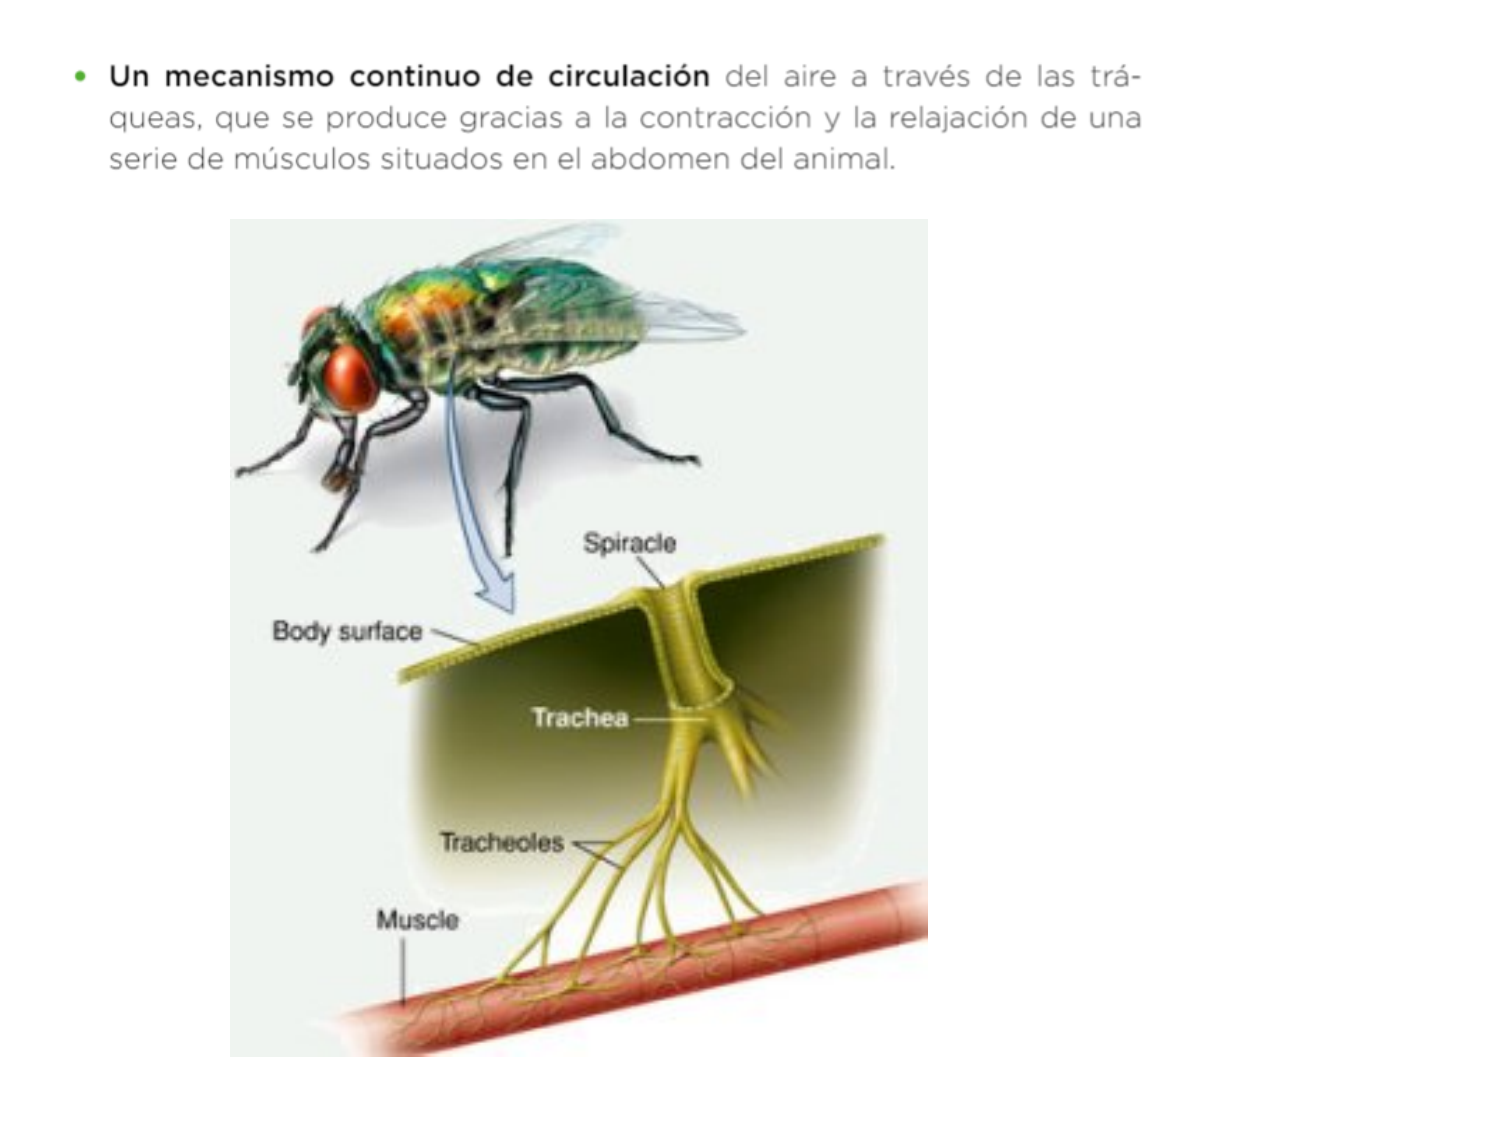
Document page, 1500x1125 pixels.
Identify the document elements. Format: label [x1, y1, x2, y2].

picture [229, 219, 928, 1057]
picture [54, 42, 1171, 182]
